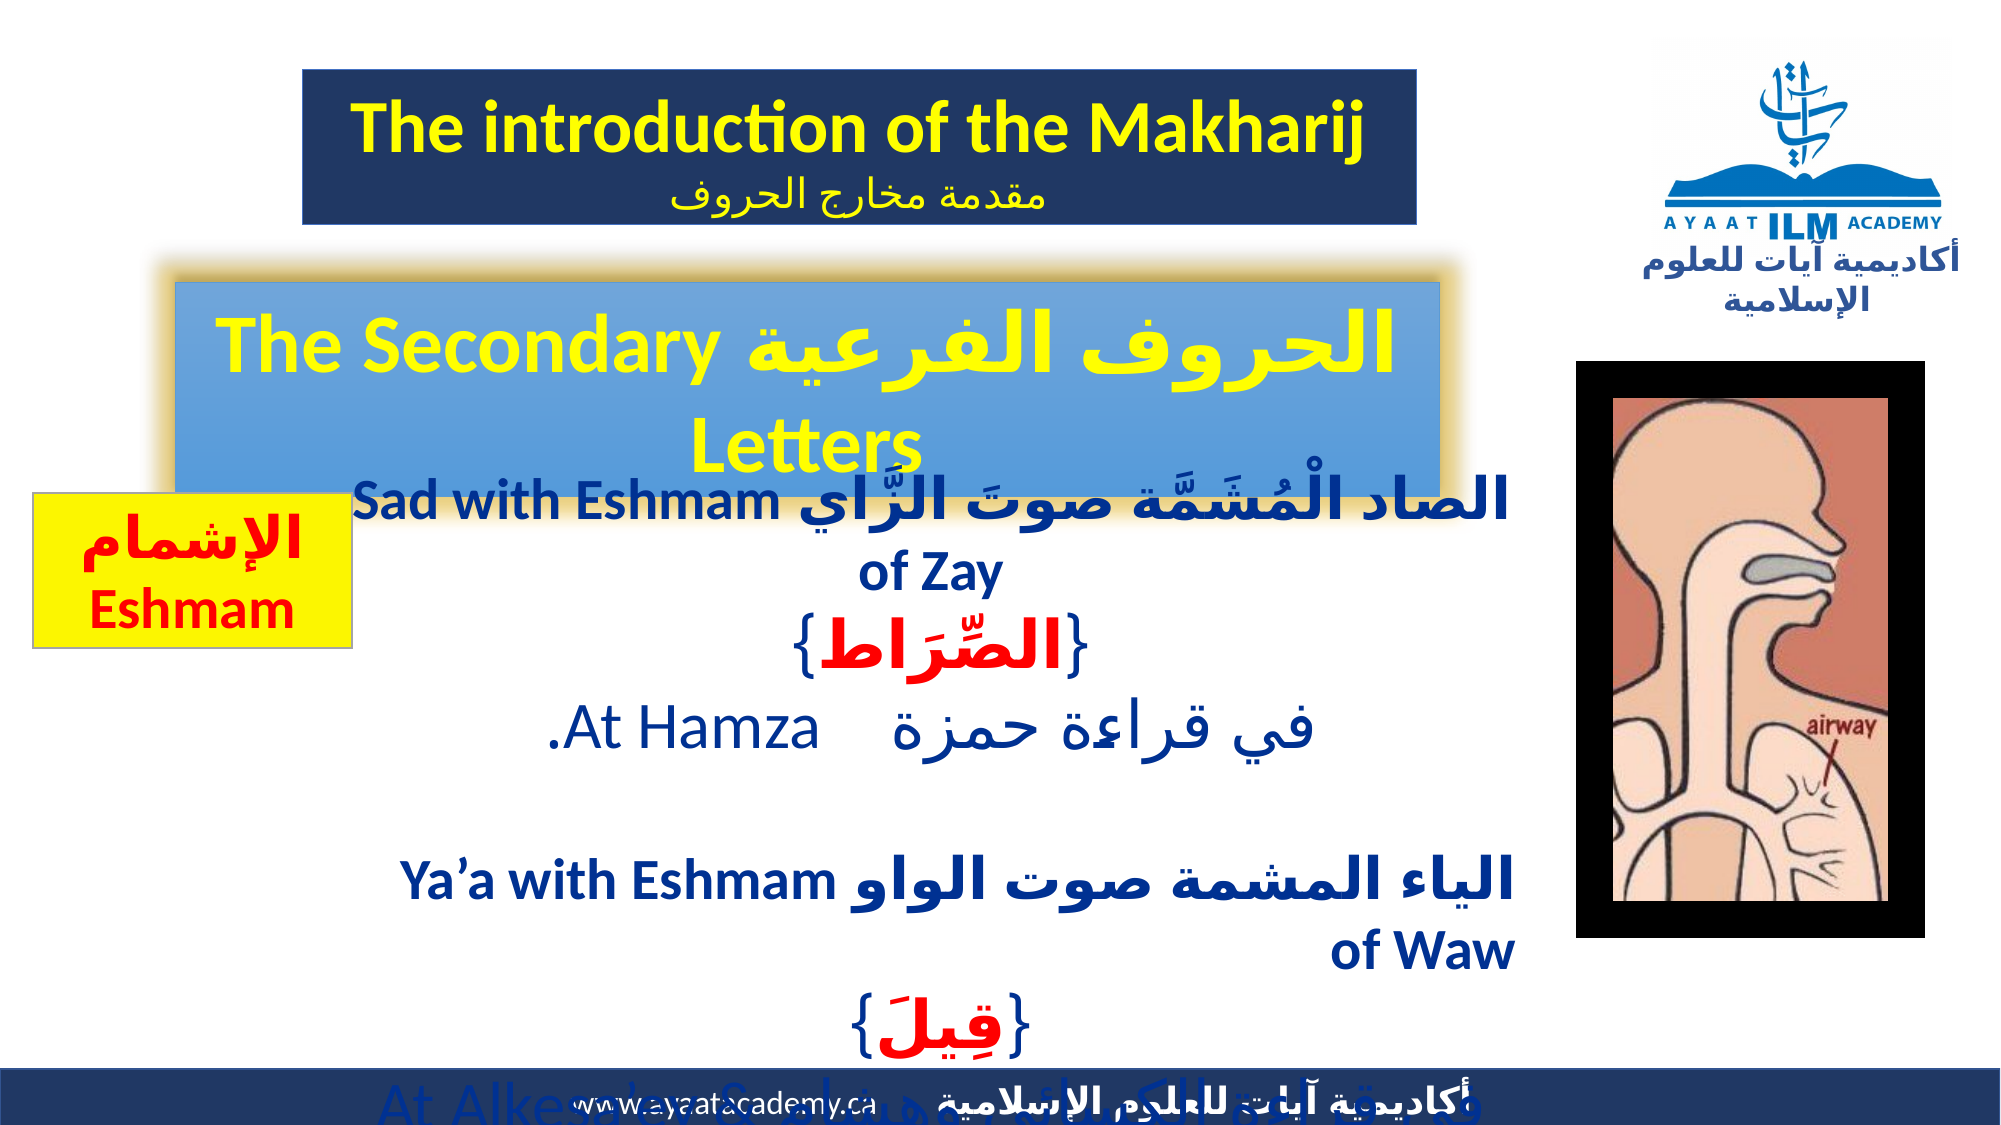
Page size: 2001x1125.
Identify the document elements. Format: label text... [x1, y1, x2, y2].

text_box The introduction of the Makharij مقدمة مخارج الحروف [302, 69, 1417, 225]
picture [1613, 398, 1888, 901]
picture [1651, 37, 1952, 257]
text_box الحروف الفرعية The Secondary Letters [175, 282, 1440, 492]
text_box الصاد الْمُشَمَّة صوتَ الزَّاي Sad with Eshmam of Zay {الصِّرَاط} في قراءة حمزة At Hamza. الياء المشمة صوت الواو Ya’a with Eshmam of Waw {قِيلَ} في قراءة الكسائي وهشام At Alkesa’ey & Hesham [332, 454, 1532, 1125]
text_box الإشمام Eshmam [32, 492, 353, 649]
